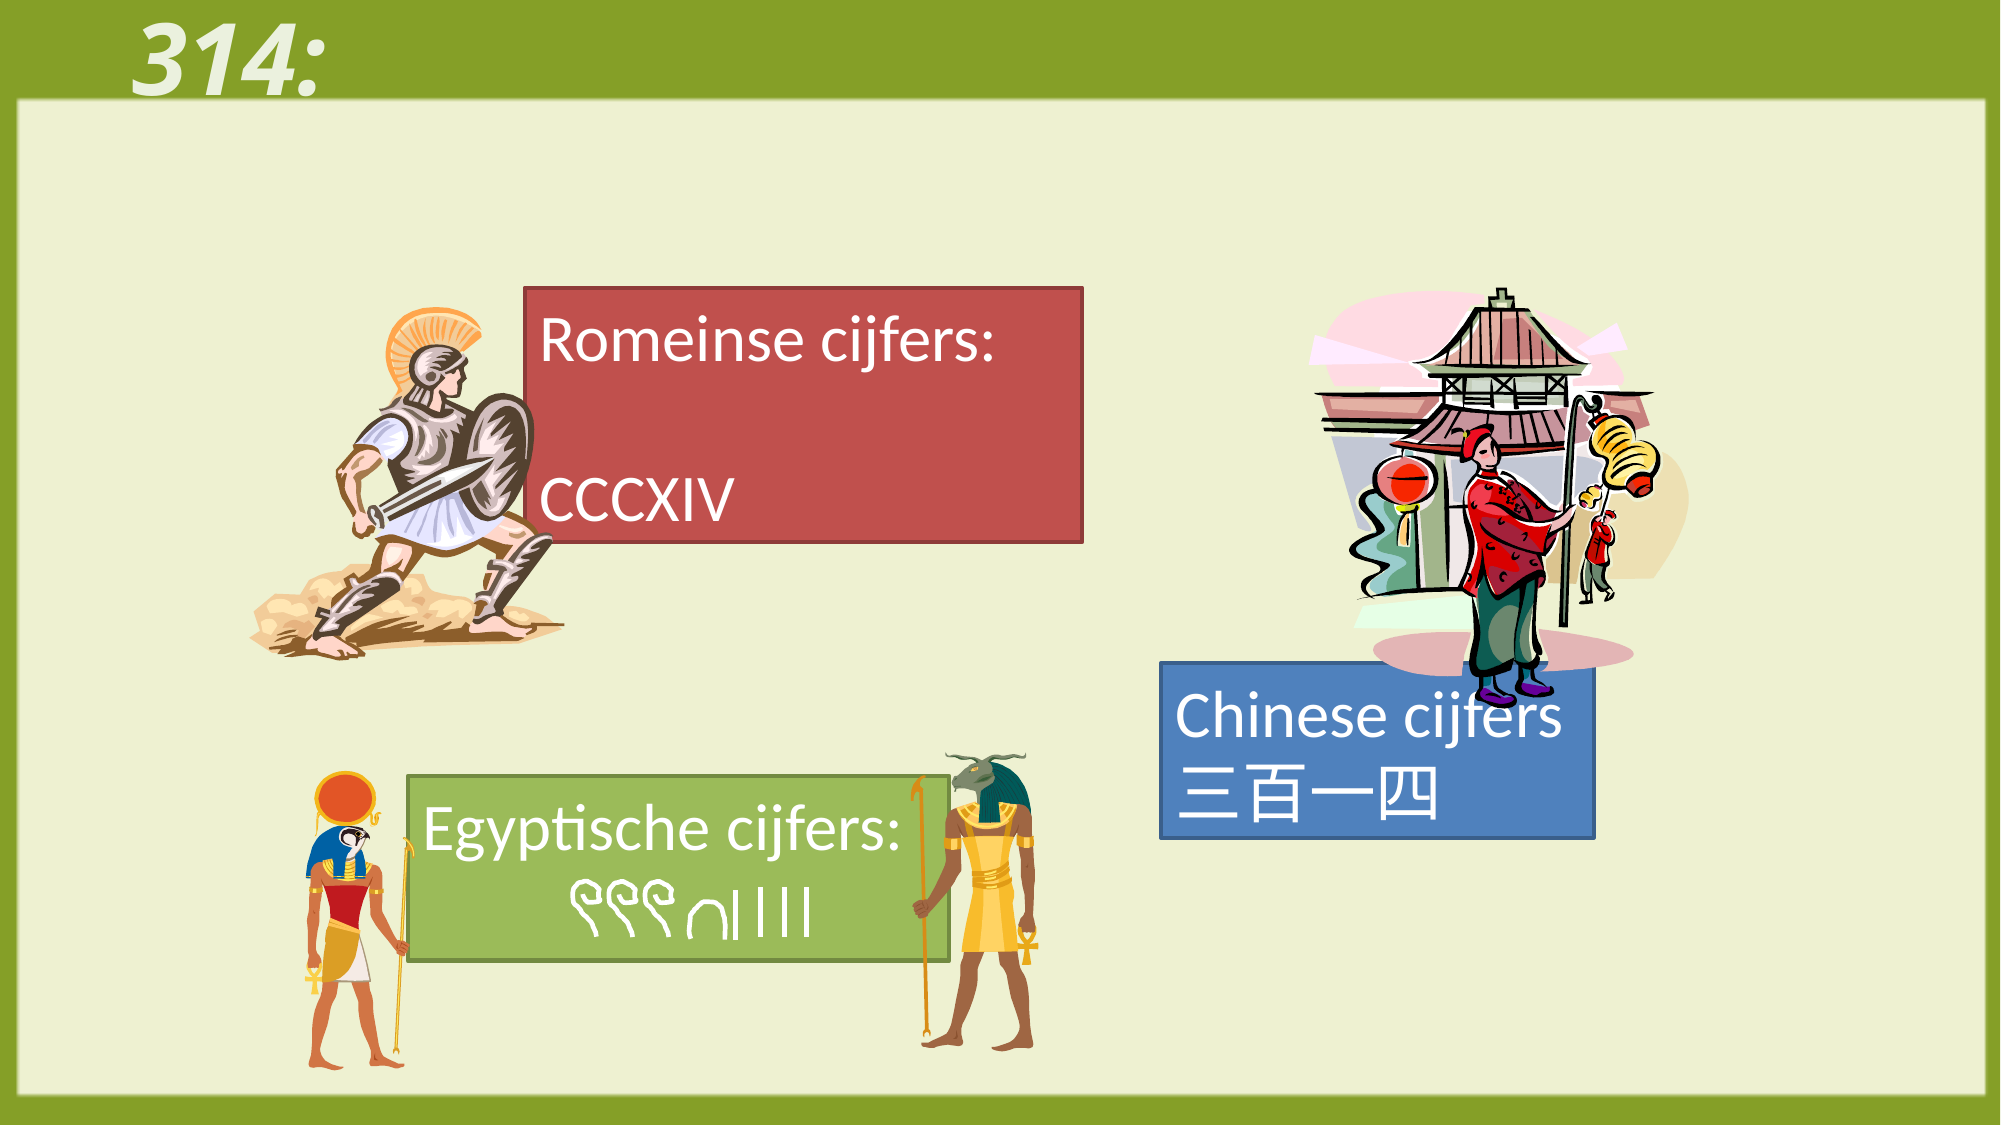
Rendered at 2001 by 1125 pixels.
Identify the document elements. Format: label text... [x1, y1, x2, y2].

text_box Chinese cijfers 三百一四 [1159, 661, 1596, 840]
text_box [419, 775, 905, 964]
text_box Romeinse cijfers: CCCXIV [523, 286, 1084, 544]
picture [0, 0, 2001, 1125]
text_box 314: [118, 0, 342, 123]
